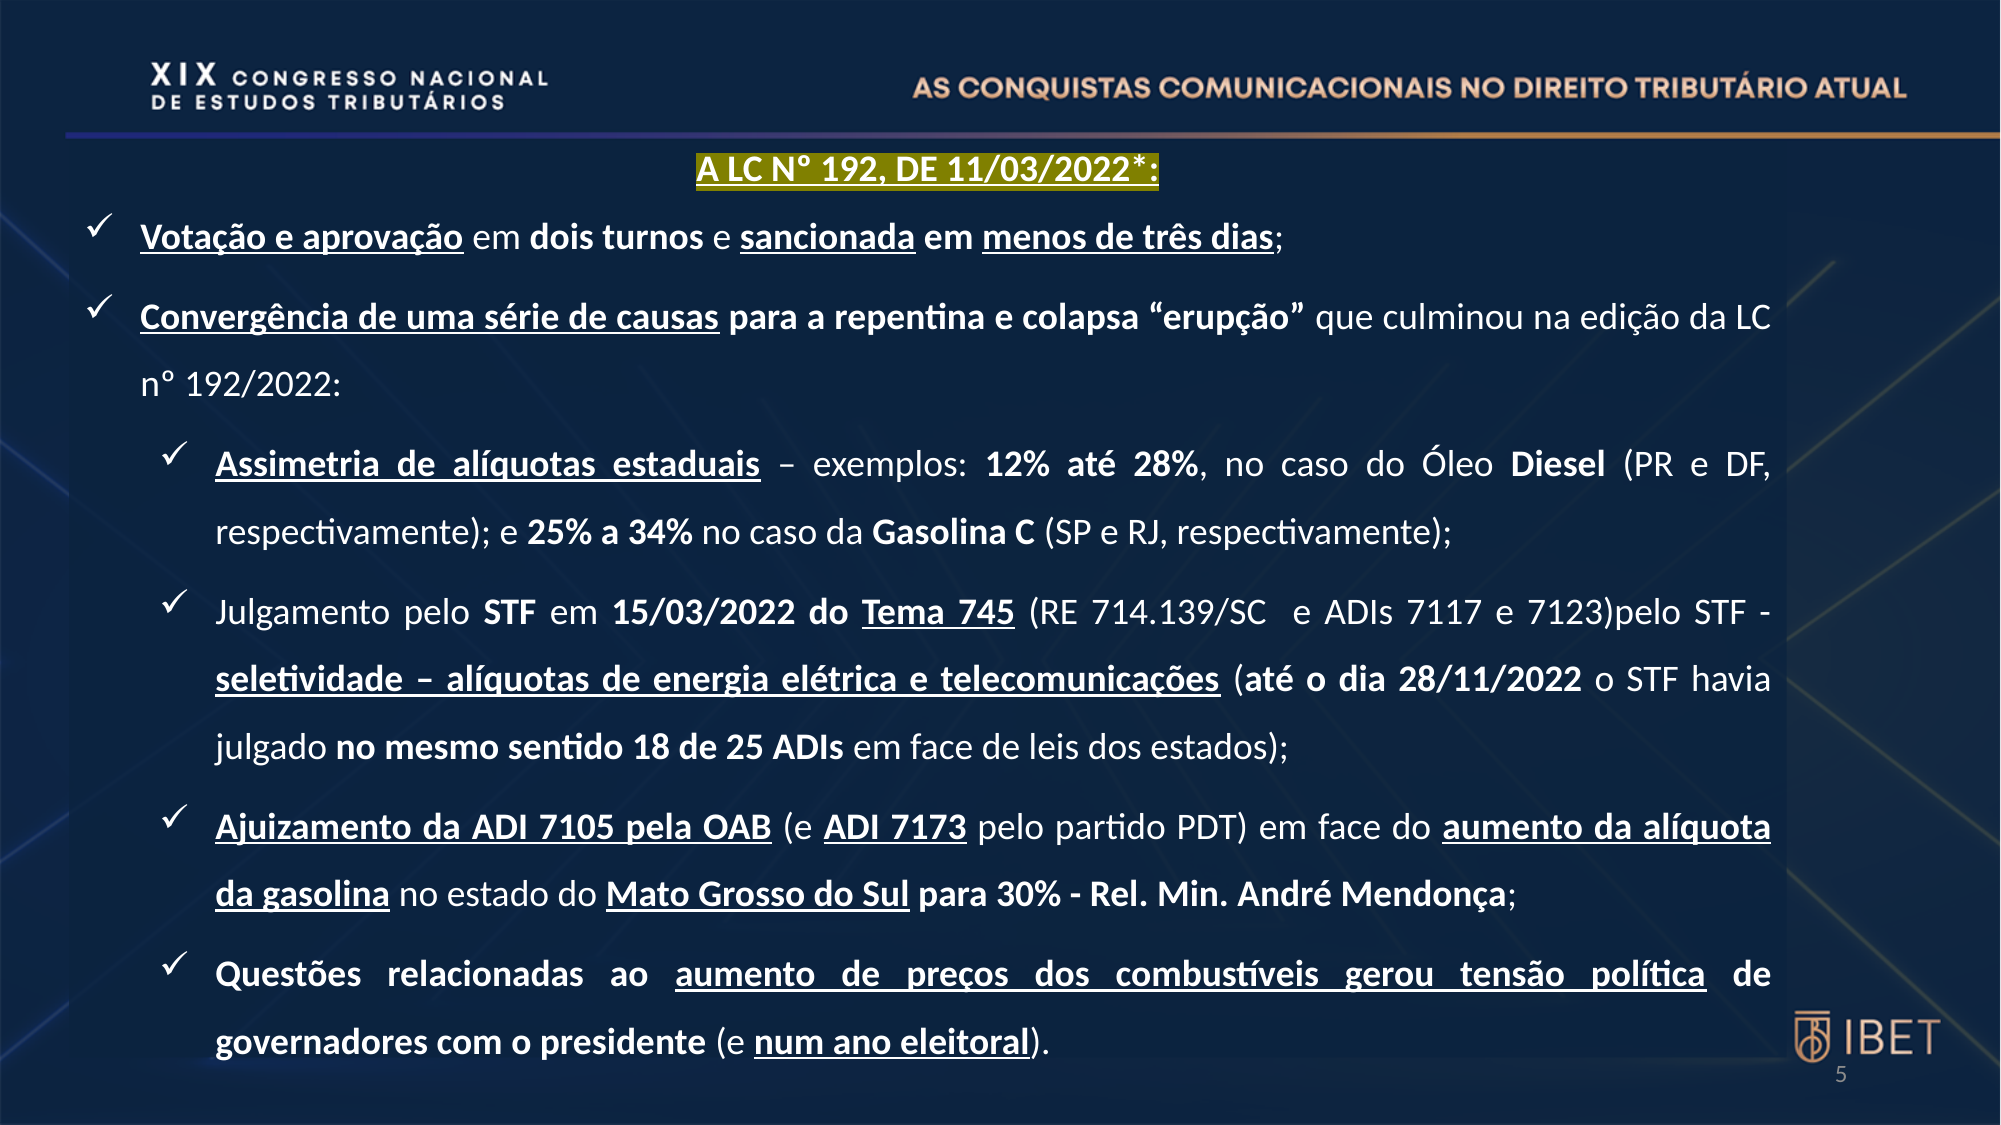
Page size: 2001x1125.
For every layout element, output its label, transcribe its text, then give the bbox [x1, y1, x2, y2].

picture [0, 0, 2001, 1125]
subtitle A LC Nº 192, DE 11/03/2022*: Votação e aprovação em dois turnos e sancionada em menos de três dias; Convergência de uma série de causas para a repentina e colapsa “erupção” que culminou na edição da LC nº 192/2022: Assimetria de alíquotas estaduais – exemplos: 12% até 28%, no caso do Óleo Diesel (PR e DF, respectivamente); e 25% a 34% no caso da Gasolina C (SP e RJ, respectivamente); Julgamento pelo STF em 15/03/2022 do Tema 745 (RE 714.139/SC e ADIs 7117 e 7123)pelo STF - seletividade – alíquotas de energia elétrica e telecomunicações (até o dia 28/11/2022 o STF havia julgado no mesmo sentido 18 de 25 ADIs em face de leis dos estados); Ajuizamento da ADI 7105 pela OAB (e ADI 7173 pelo partido PDT) em face do aumento da alíquota da gasolina no estado do Mato Grosso do Sul para 30% - Rel. Min. André Mendonça; Questões relacionadas ao aumento de preços dos combustíveis gerou tensão política de governadores com o presidente (e num ano eleitoral). [69, 141, 1787, 1058]
slide_number 5 [1412, 1042, 1863, 1103]
